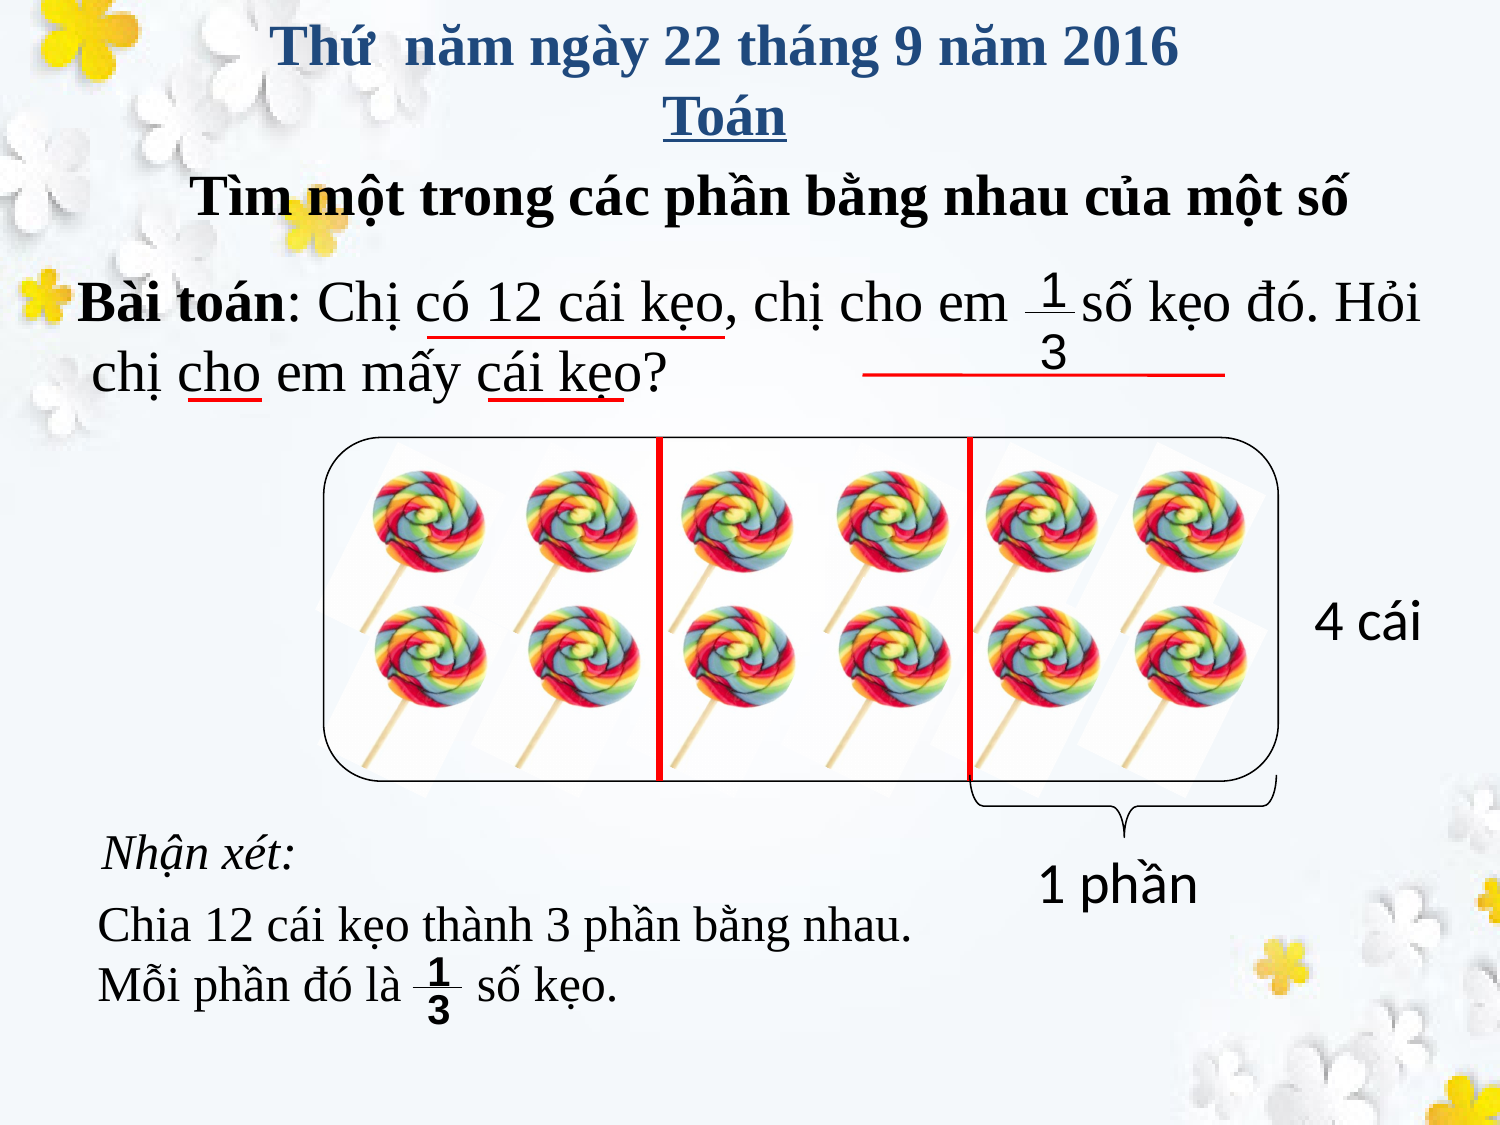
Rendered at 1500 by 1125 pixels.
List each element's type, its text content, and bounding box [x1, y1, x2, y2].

text_box Chia 12 cái kẹo thành 3 phần bằng nhau. Mỗi phần đó là số kẹo. [82, 883, 983, 1019]
text_box Thứ năm ngày 22 tháng 9 năm 2016 Toán [225, 0, 1225, 149]
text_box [971, 437, 1279, 782]
text_box 1 phần [1021, 837, 1288, 923]
text_box Nhận xét: [86, 812, 349, 888]
text_box Tìm một trong các phần bằng nhau của một số [174, 149, 1400, 235]
picture [0, 0, 1500, 1125]
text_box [323, 437, 659, 782]
text_box 1 [412, 937, 475, 975]
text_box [660, 437, 969, 782]
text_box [62, 249, 1500, 413]
text_box 3 [412, 975, 475, 1040]
text_box [971, 790, 1275, 837]
text_box 4 cái [1299, 575, 1479, 660]
